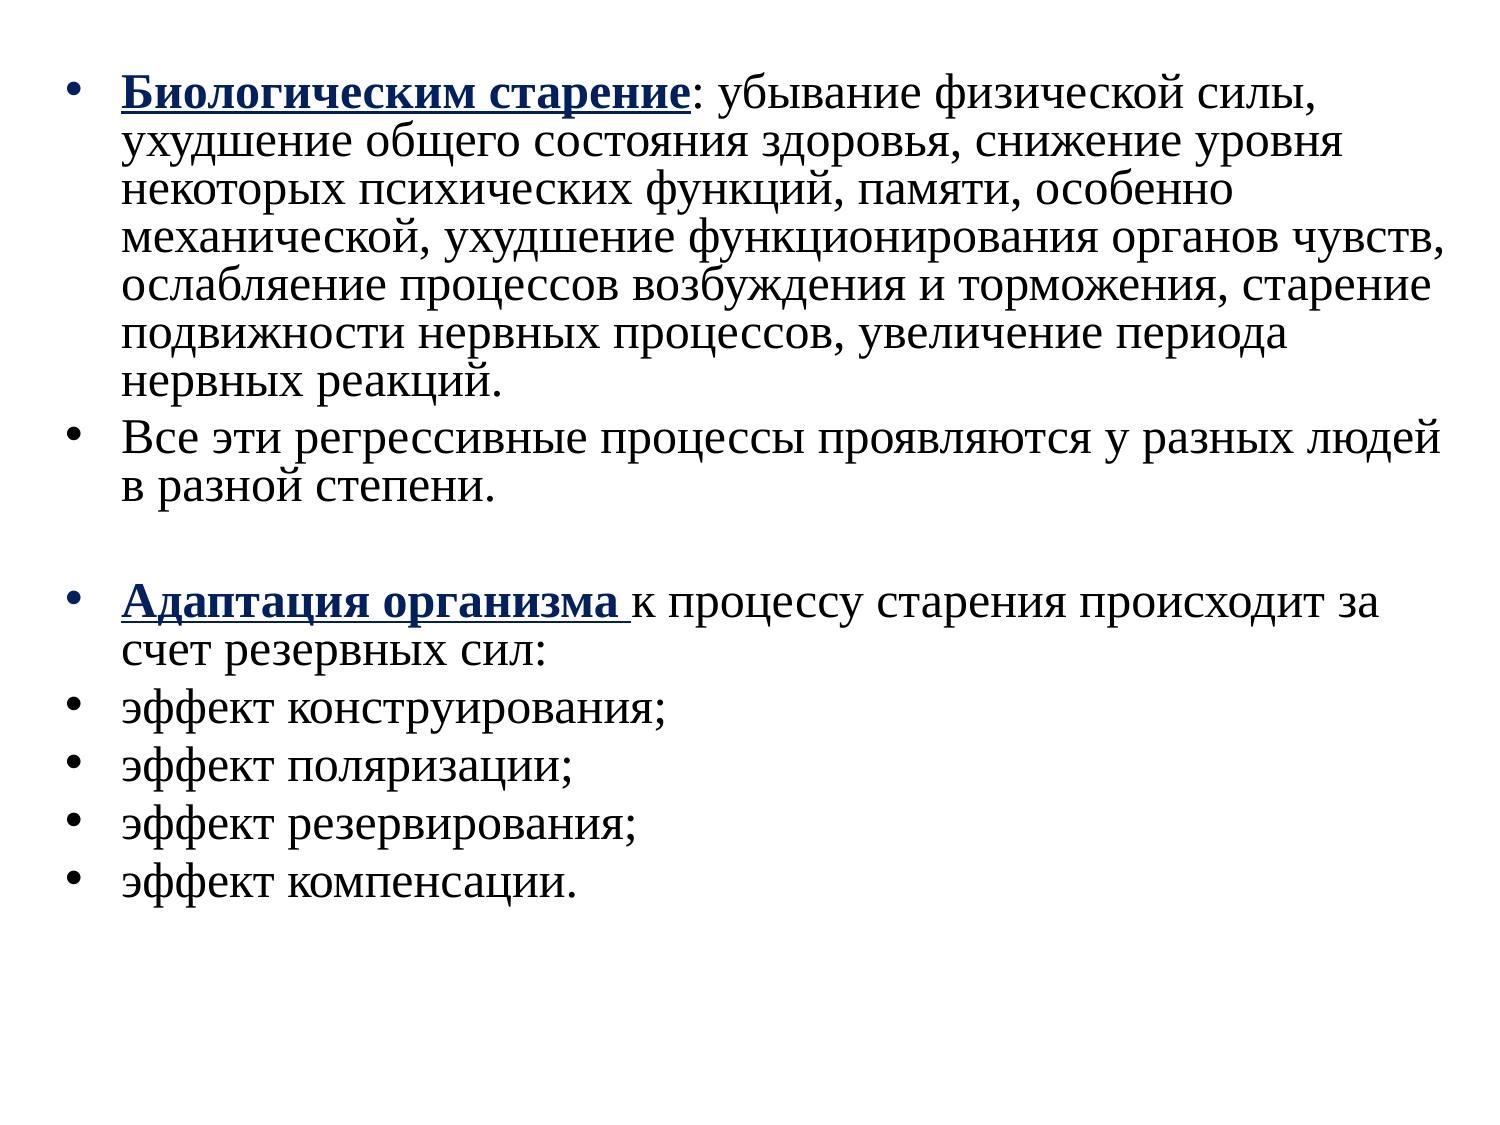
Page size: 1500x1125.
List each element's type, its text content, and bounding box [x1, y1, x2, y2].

list Биологическим старение: убывание физической силы, ухудшение общего состояния здоровья, снижение уровня некоторых психических функций, памяти, особенно механической, ухудшение функционирования органов чувств, ослабляение процессов возбуждения и торможения, старение подвижности нервных процессов, увеличение периода нервных реакций. Все эти регрессивные процессы проявляются у разных людей в разной степени. Адаптация организма к процессу старения происходит за счет резервных сил: эффект конструирования; эффект поляризации; эффект резервирования; эффект компенсации. [50, 62, 1463, 975]
